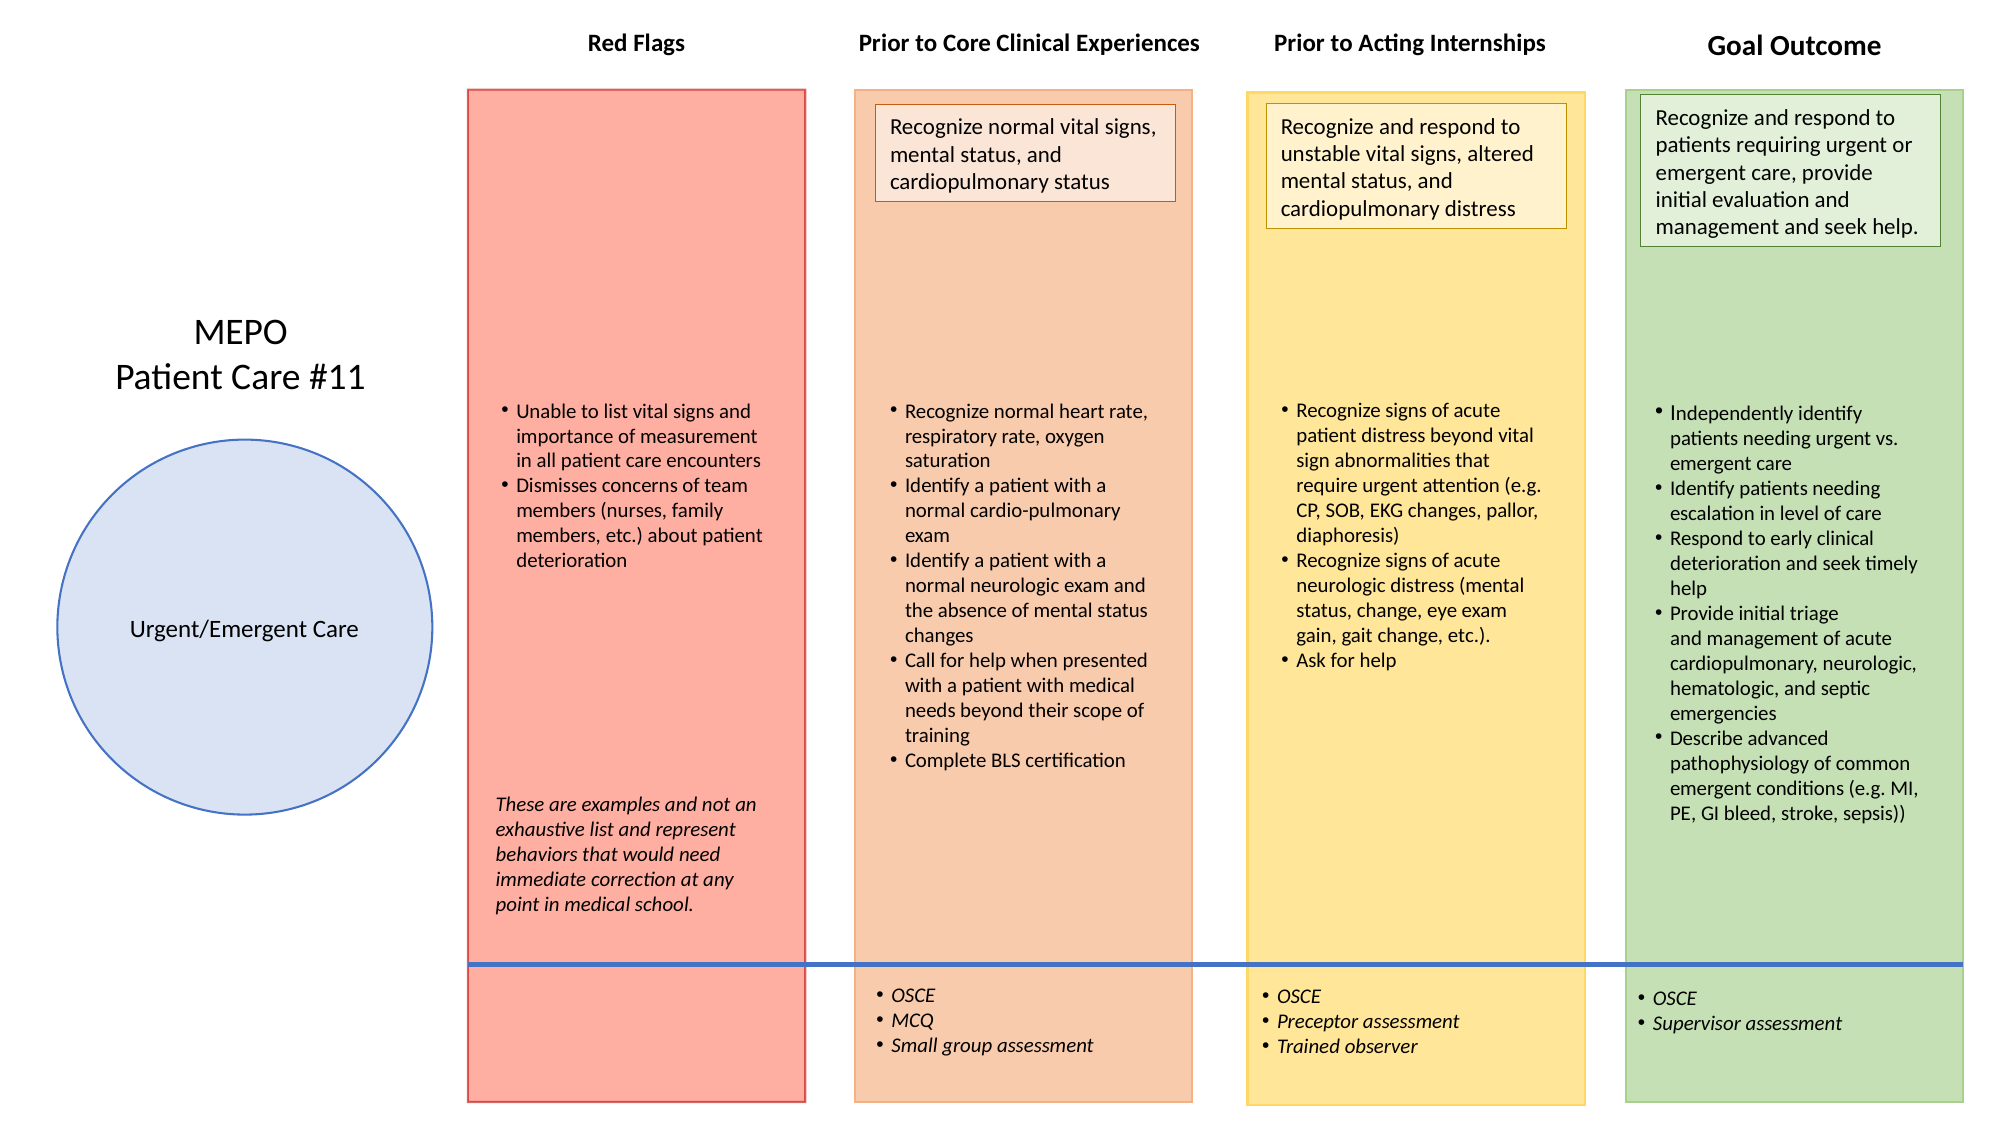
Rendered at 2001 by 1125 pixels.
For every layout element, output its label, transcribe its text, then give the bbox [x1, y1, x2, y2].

text_box [854, 89, 1193, 962]
text_box OSCE Preceptor assessment Trained observer [1247, 975, 1490, 1065]
text_box Independently identify patients needing urgent vs. emergent care Identify patients needing escalation in level of care Respond to early clinical deterioration and seek timely help Provide initial triage and management of acute cardiopulmonary, neurologic, hematologic, and septic emergencies Describe advanced pathophysiology of common emergent conditions (e.g. MI, PE, GI bleed, stroke, sepsis)) [1640, 389, 1941, 832]
text_box Unable to list vital signs and importance of measurement in all patient care encounters Dismisses concerns of team members (nurses, family members, etc.) about patient deterioration [486, 389, 787, 580]
text_box These are examples and not an exhaustive list and represent behaviors that would need immediate correction at any point in medical school. [480, 783, 781, 923]
text_box Recognize normal vital signs, mental status, and cardiopulmonary status [875, 104, 1176, 202]
text_box Recognize normal heart rate, respiratory rate, oxygen saturation Identify a patient with a normal cardio-pulmonary exam Identify a patient with a normal neurologic exam and the absence of mental status changes Call for help when presented with a patient with medical needs beyond their scope of training Complete BLS certification [875, 389, 1176, 780]
text_box OSCE MCQ Small group assessment [861, 973, 1152, 1064]
text_box [1625, 89, 1964, 964]
text_box Red Flags [467, 19, 806, 64]
text_box [854, 967, 1193, 1103]
text_box [467, 89, 806, 962]
text_box OSCE Supervisor assessment [1623, 977, 1941, 1042]
text_box Recognize and respond to patients requiring urgent or emergent care, provide initial evaluation and management and seek help. [1640, 94, 1941, 247]
text_box [1625, 965, 1964, 1103]
text_box [467, 965, 806, 1103]
text_box Prior to Acting Internships [1241, 19, 1579, 64]
text_box [1246, 91, 1586, 962]
text_box MEPO Patient Care #11 [71, 299, 410, 405]
text_box Recognize and respond to unstable vital signs, altered mental status, and cardiopulmonary distress [1266, 103, 1567, 229]
text_box Urgent/Emergent Care [56, 438, 434, 816]
text_box Prior to Core Clinical Experiences [840, 19, 1219, 64]
text_box Recognize signs of acute patient distress beyond vital sign abnormalities that require urgent attention (e.g. CP, SOB, EKG changes, pallor, diaphoresis) Recognize signs of acute neurologic distress (mental status, change, eye exam gain, gait change, etc.). Ask for help [1266, 389, 1567, 707]
text_box [1246, 967, 1586, 1106]
text_box Goal Outcome [1625, 19, 1964, 69]
